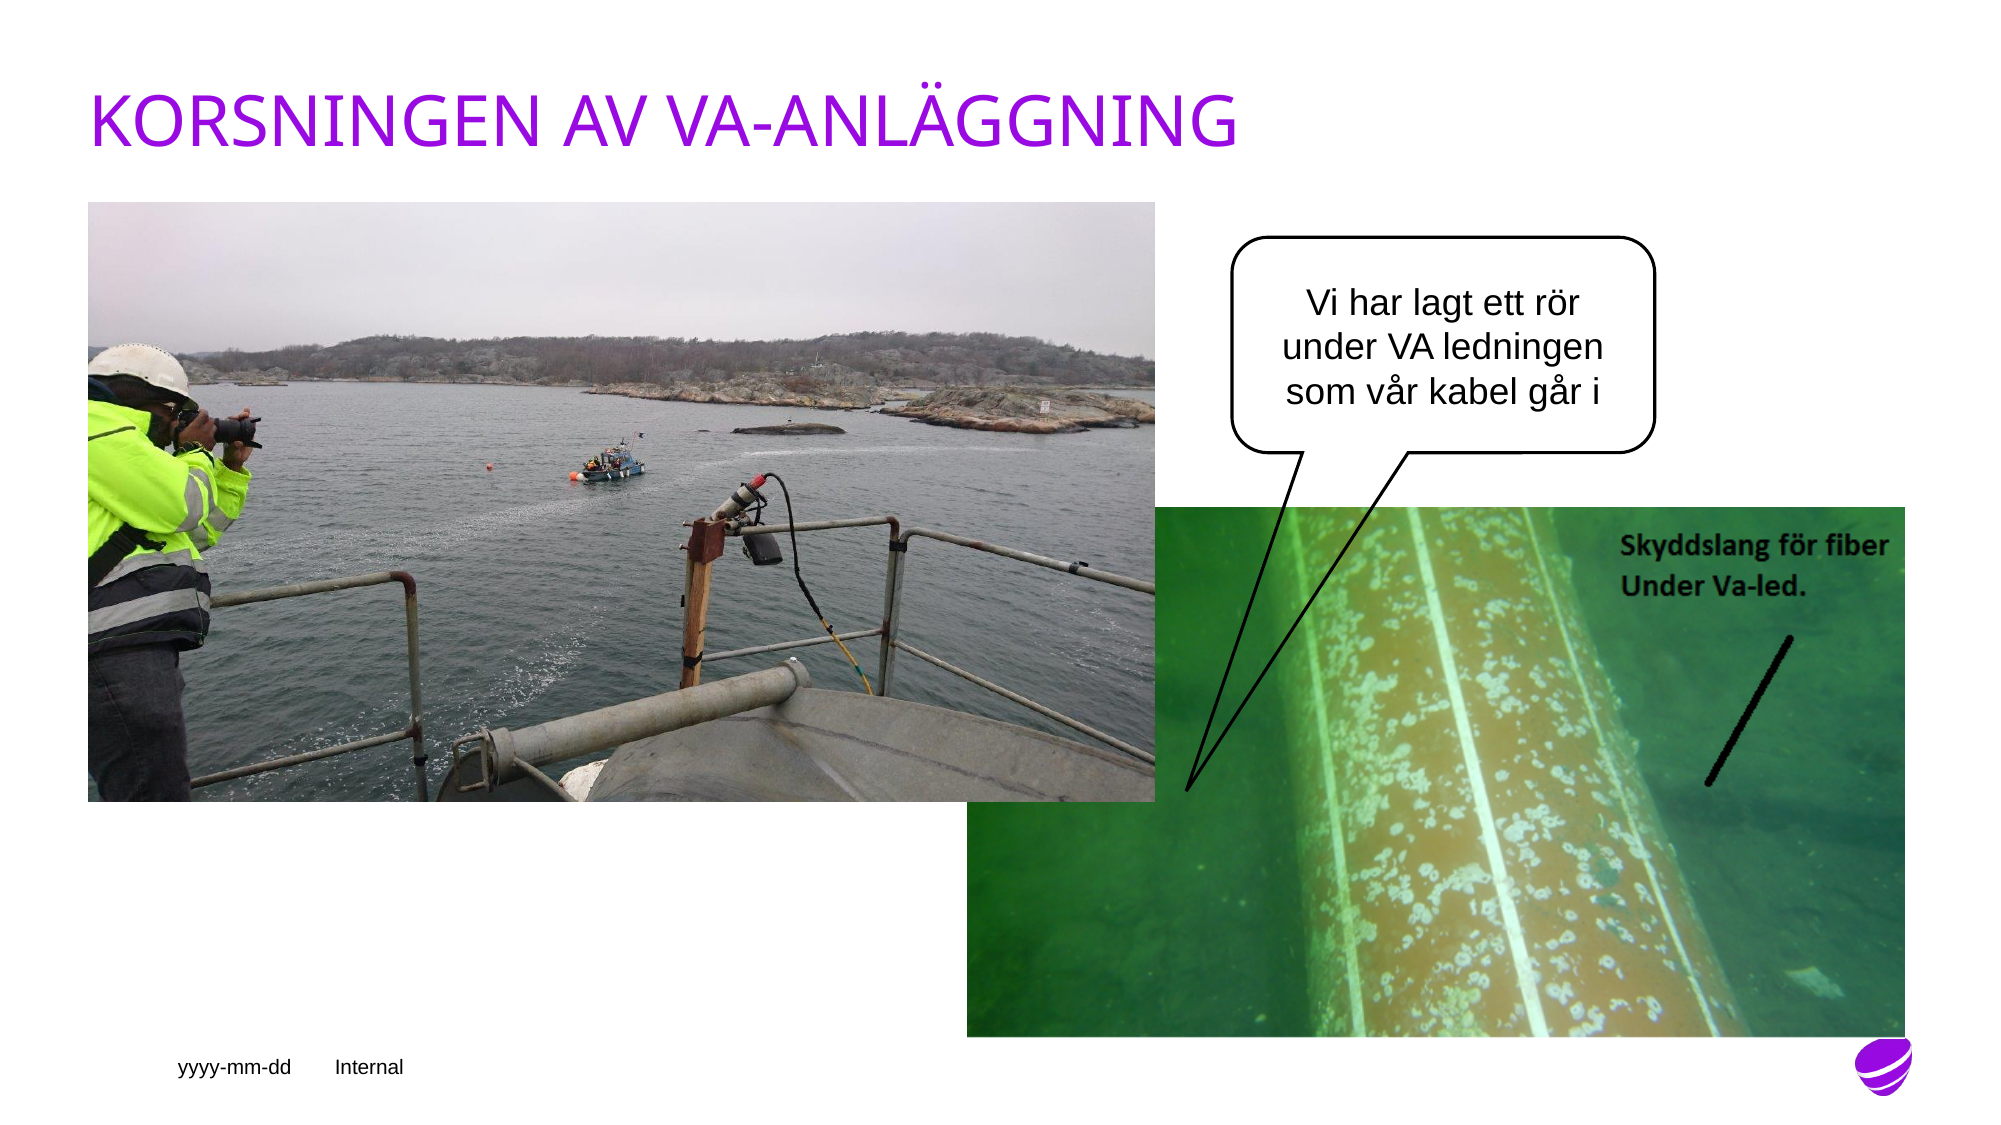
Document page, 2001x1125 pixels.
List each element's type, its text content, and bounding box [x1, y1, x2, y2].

title Korsningen av VA-anläggning [88, 88, 1912, 266]
footer Internal [334, 1053, 1817, 1079]
slide_number yyyy-mm-dd [177, 1053, 314, 1079]
picture [88, 202, 1912, 1096]
text_box Vi har lagt ett rör under VA ledningen som vår kabel går i [1230, 236, 1656, 507]
